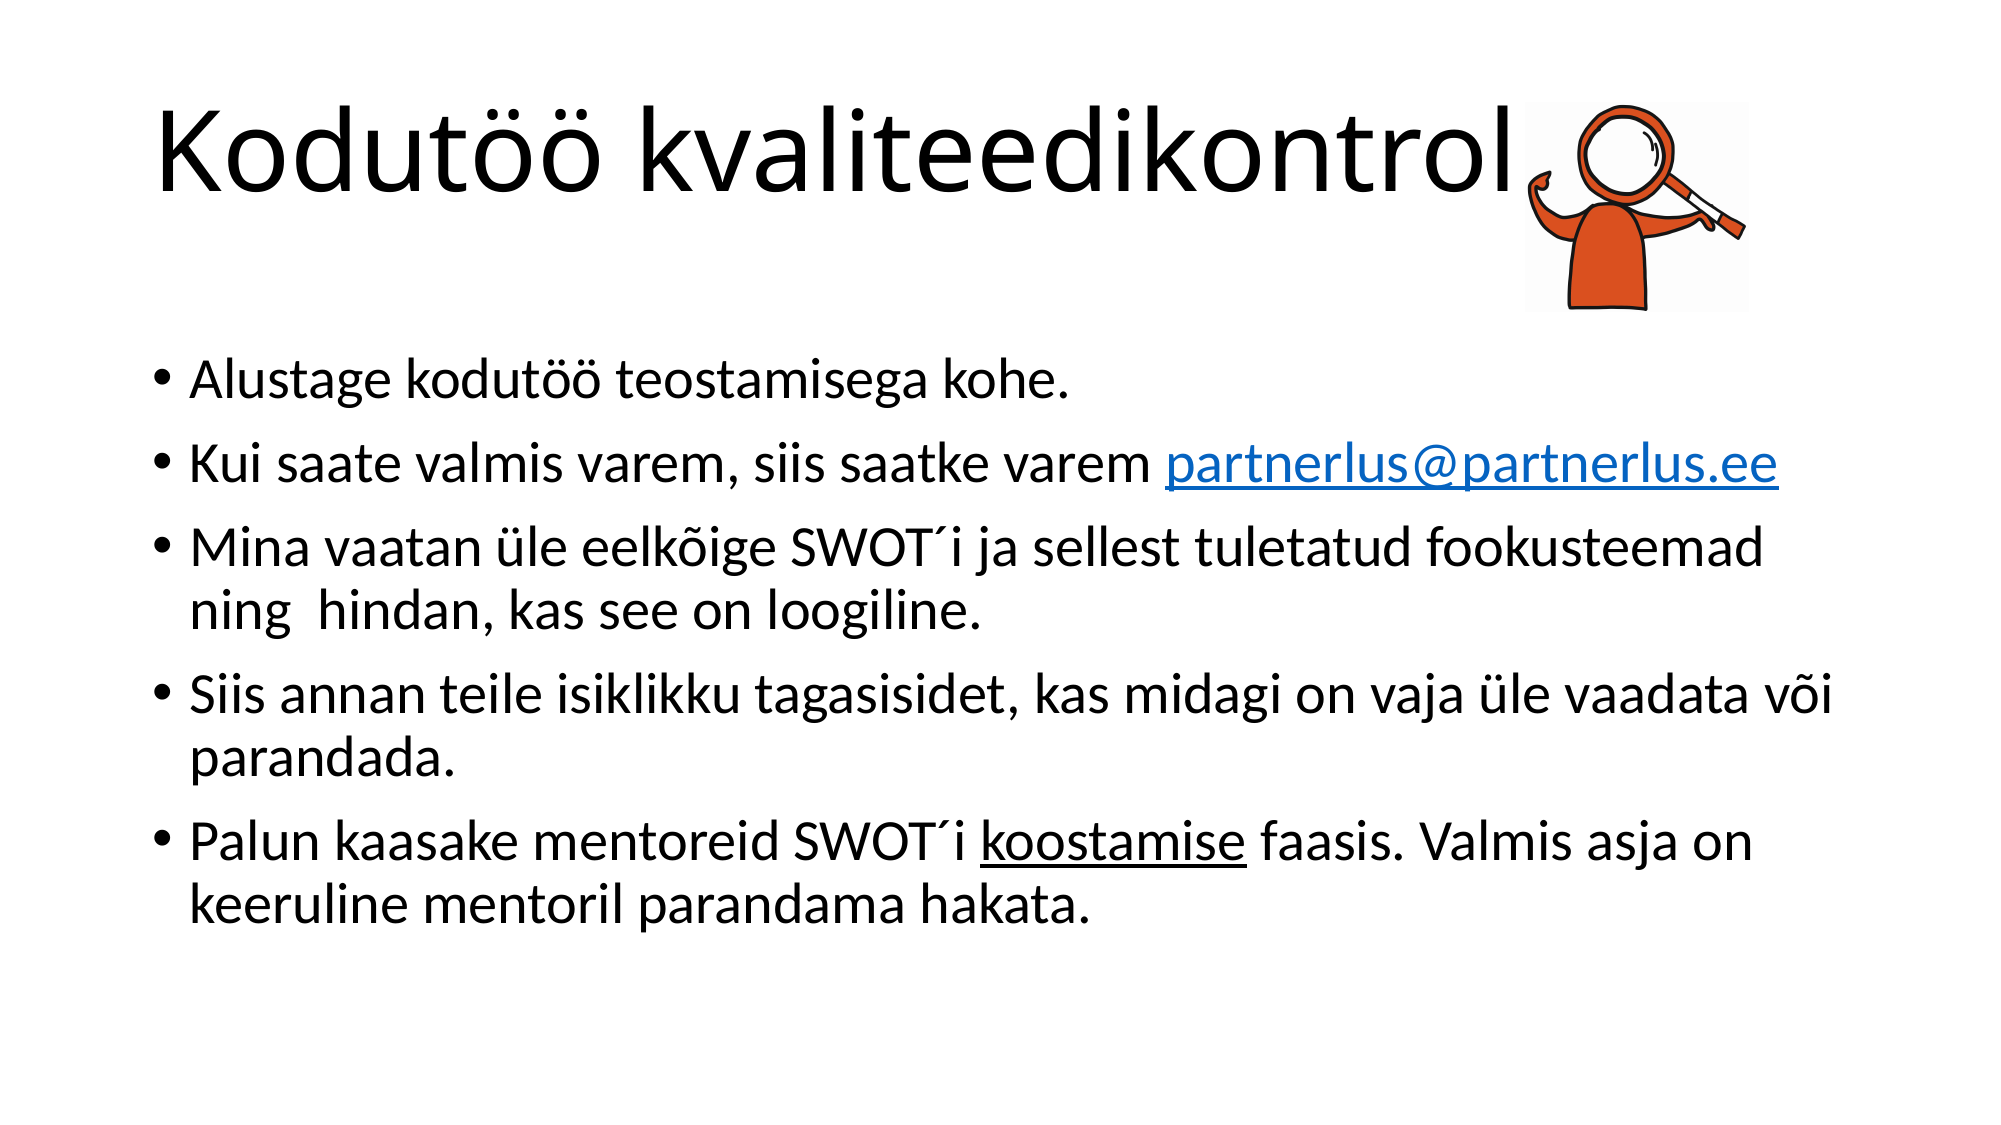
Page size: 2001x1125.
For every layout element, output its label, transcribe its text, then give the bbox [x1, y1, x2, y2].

picture [1525, 102, 1749, 312]
list Alustage kodutöö teostamisega kohe. Kui saate valmis varem, siis saatke varem partnerlus@partnerlus.ee Mina vaatan üle eelkõige SWOT´i ja sellest tuletatud fookusteemad ning hindan, kas see on loogiline. Siis annan teile isiklikku tagasisidet, kas midagi on vaja üle vaadata või parandada. Palun kaasake mentoreid SWOT´i koostamise faasis. Valmis asja on keeruline mentoril parandama hakata. [137, 341, 1863, 1055]
title Kodutöö kvaliteedikontroll [137, 70, 1863, 223]
